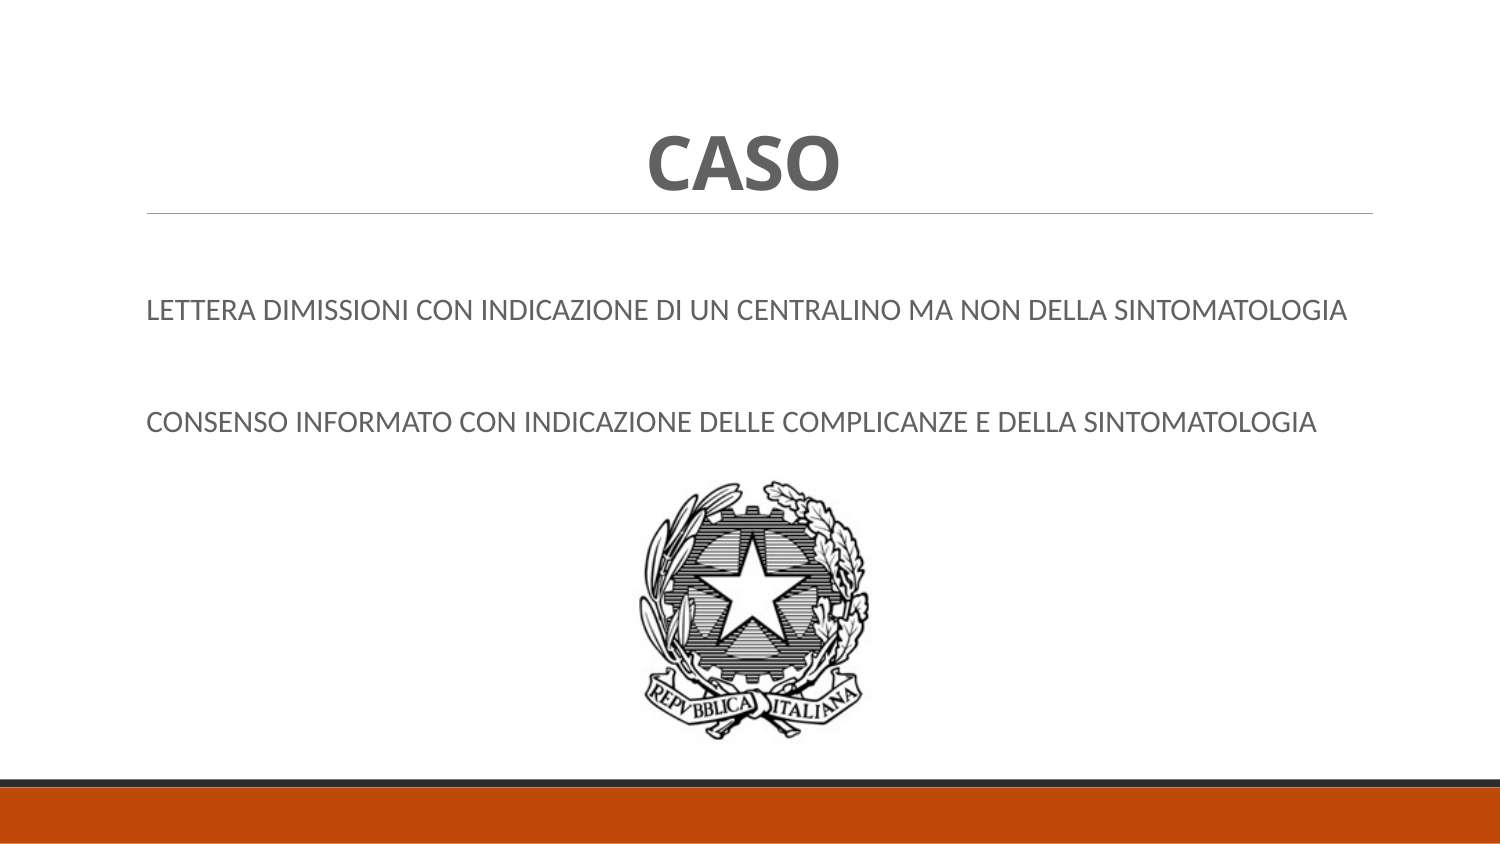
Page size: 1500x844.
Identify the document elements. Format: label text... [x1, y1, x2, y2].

title CASO [135, 35, 1373, 214]
picture [485, 455, 1025, 766]
list LETTERA DIMISSIONI CON INDICAZIONE DI UN CENTRALINO MA NON DELLA SINTOMATOLOGIA CONSENSO INFORMATO CON INDICAZIONE DELLE COMPLICANZE E DELLA SINTOMATOLOGIA [135, 227, 1373, 723]
